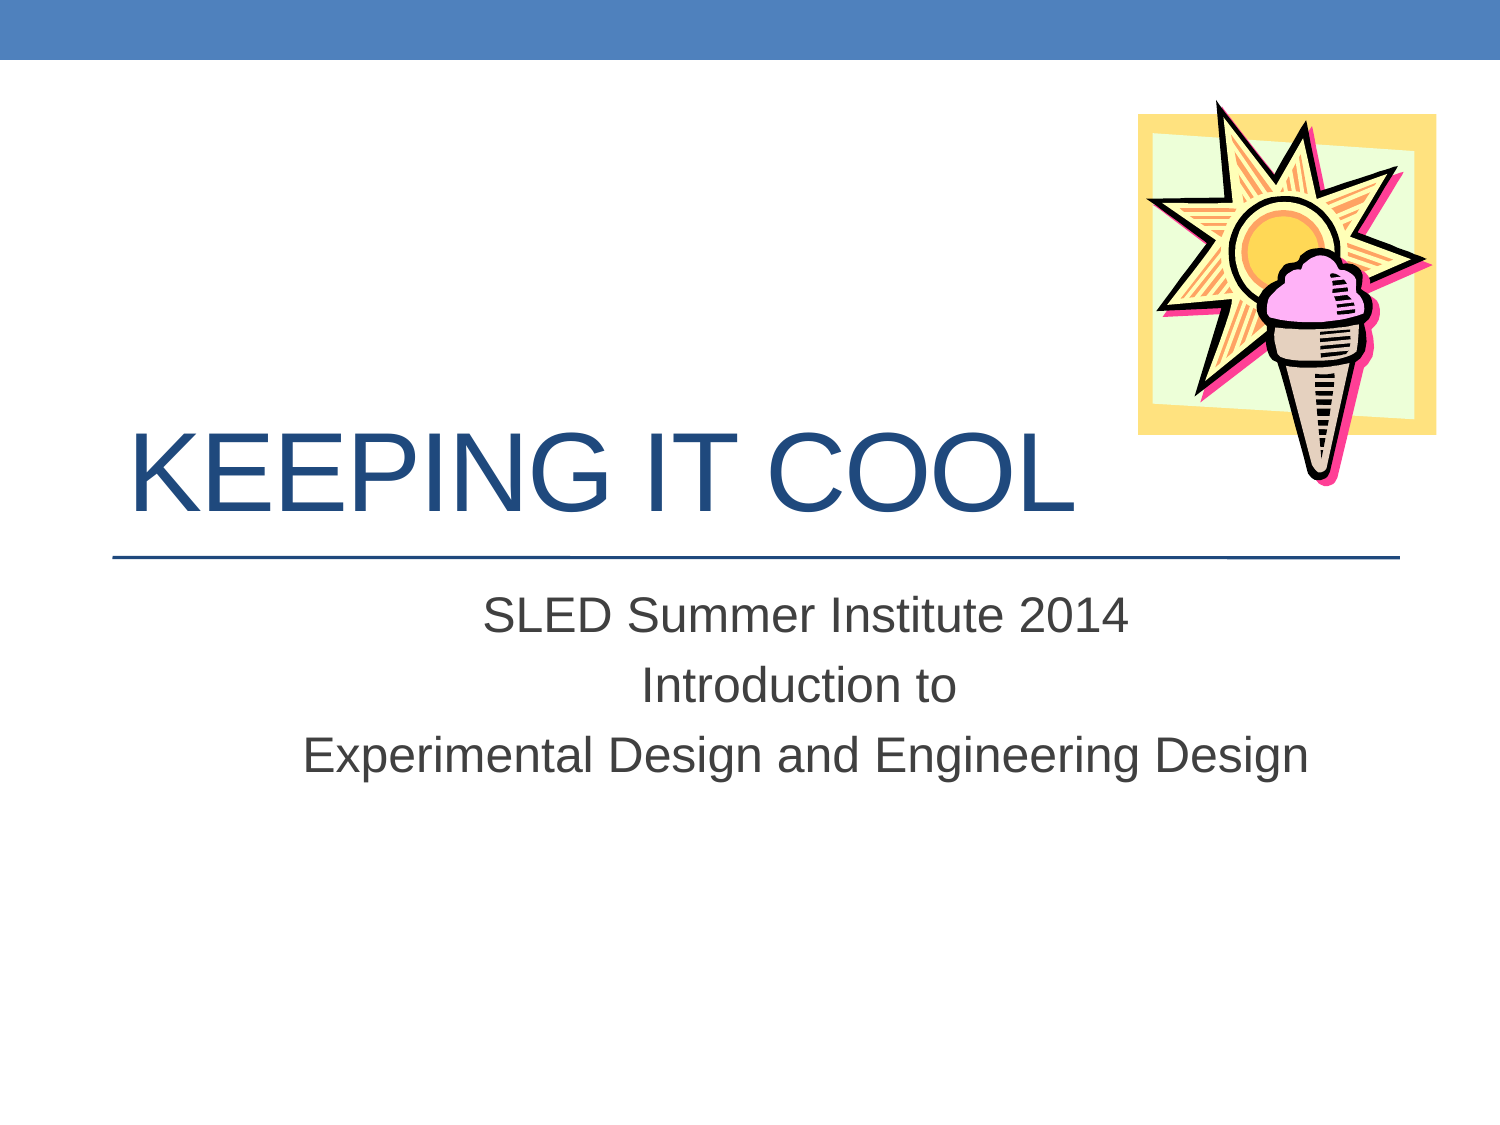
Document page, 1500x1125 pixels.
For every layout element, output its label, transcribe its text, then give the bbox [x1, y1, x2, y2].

title Keeping It Cool [112, 224, 1400, 542]
picture [1137, 99, 1437, 488]
subtitle SLED Summer Institute 2014 Introduction to Experimental Design and Engineering Design [112, 575, 1500, 863]
